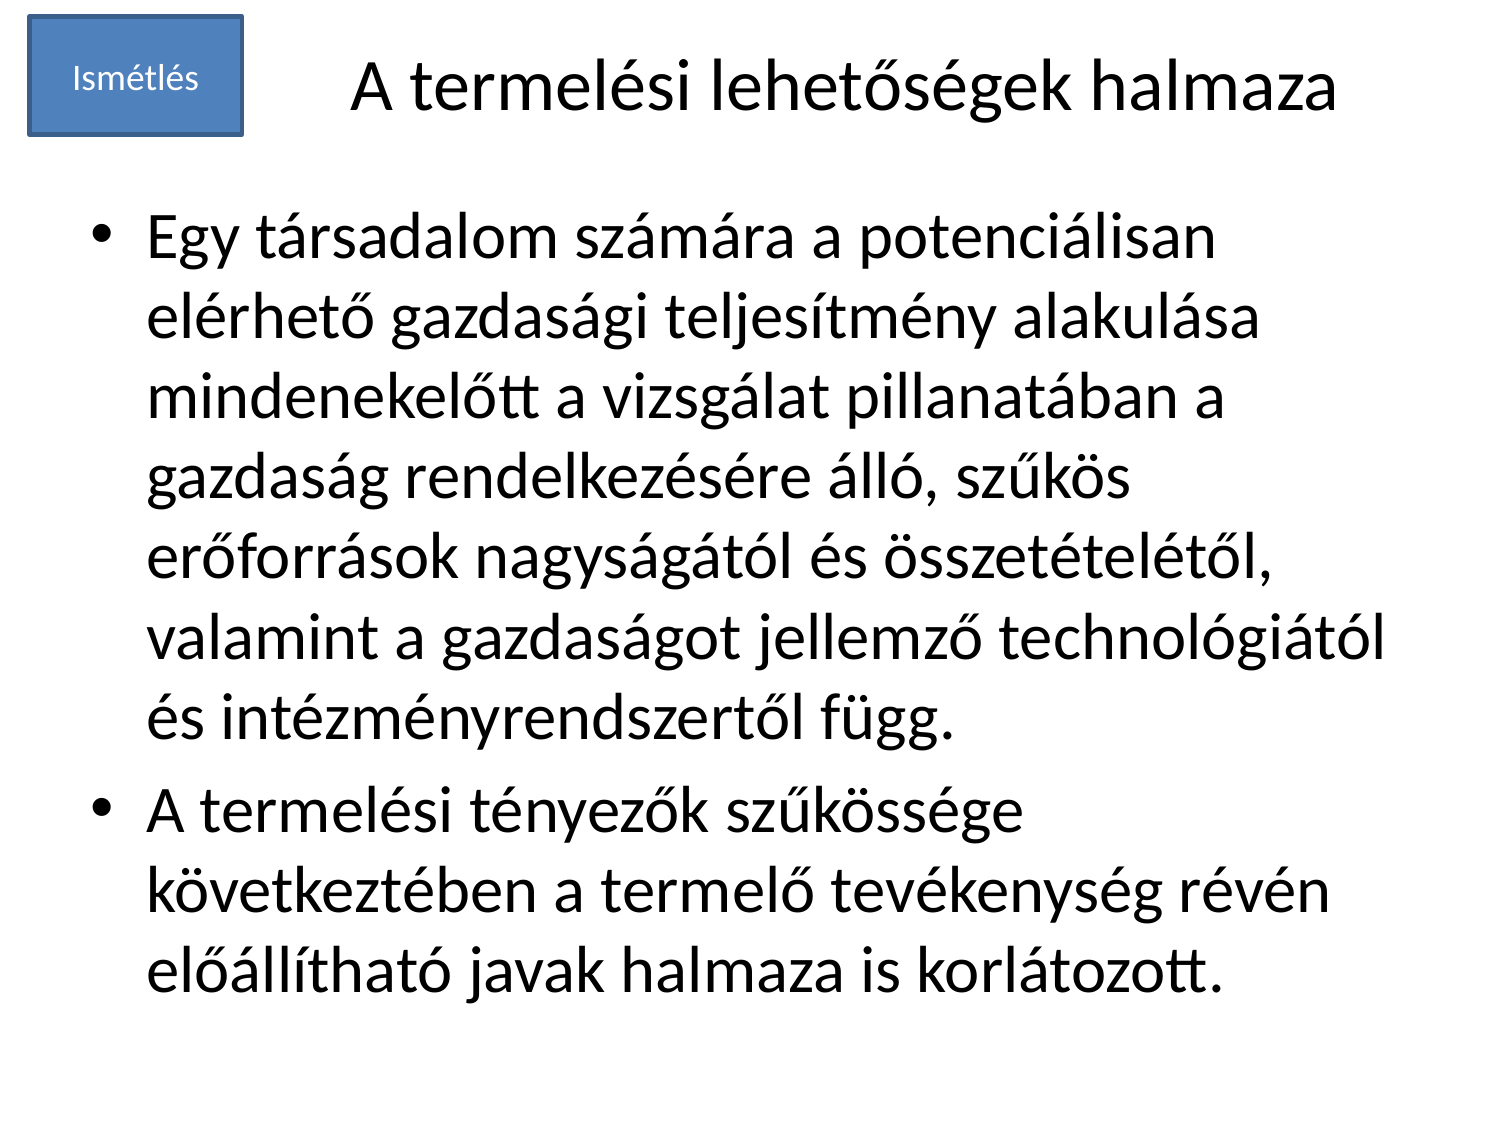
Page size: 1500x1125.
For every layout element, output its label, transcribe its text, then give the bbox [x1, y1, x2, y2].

title A termelési lehetőségek halmaza [265, 0, 1425, 161]
list Egy társadalom számára a potenciálisan elérhető gazdasági teljesítmény alakulása mindenekelőtt a vizsgálat pillanatában a gazdaság rendelkezésére álló, szűkös erőforrások nagyságától és összetételétől, valamint a gazdaságot jellemző technológiától és intézményrendszertől függ. A termelési tényezők szűkössége következtében a termelő tevékenység révén előállítható javak halmaza is korlátozott. [75, 184, 1425, 1047]
text_box Ismétlés [27, 14, 244, 137]
